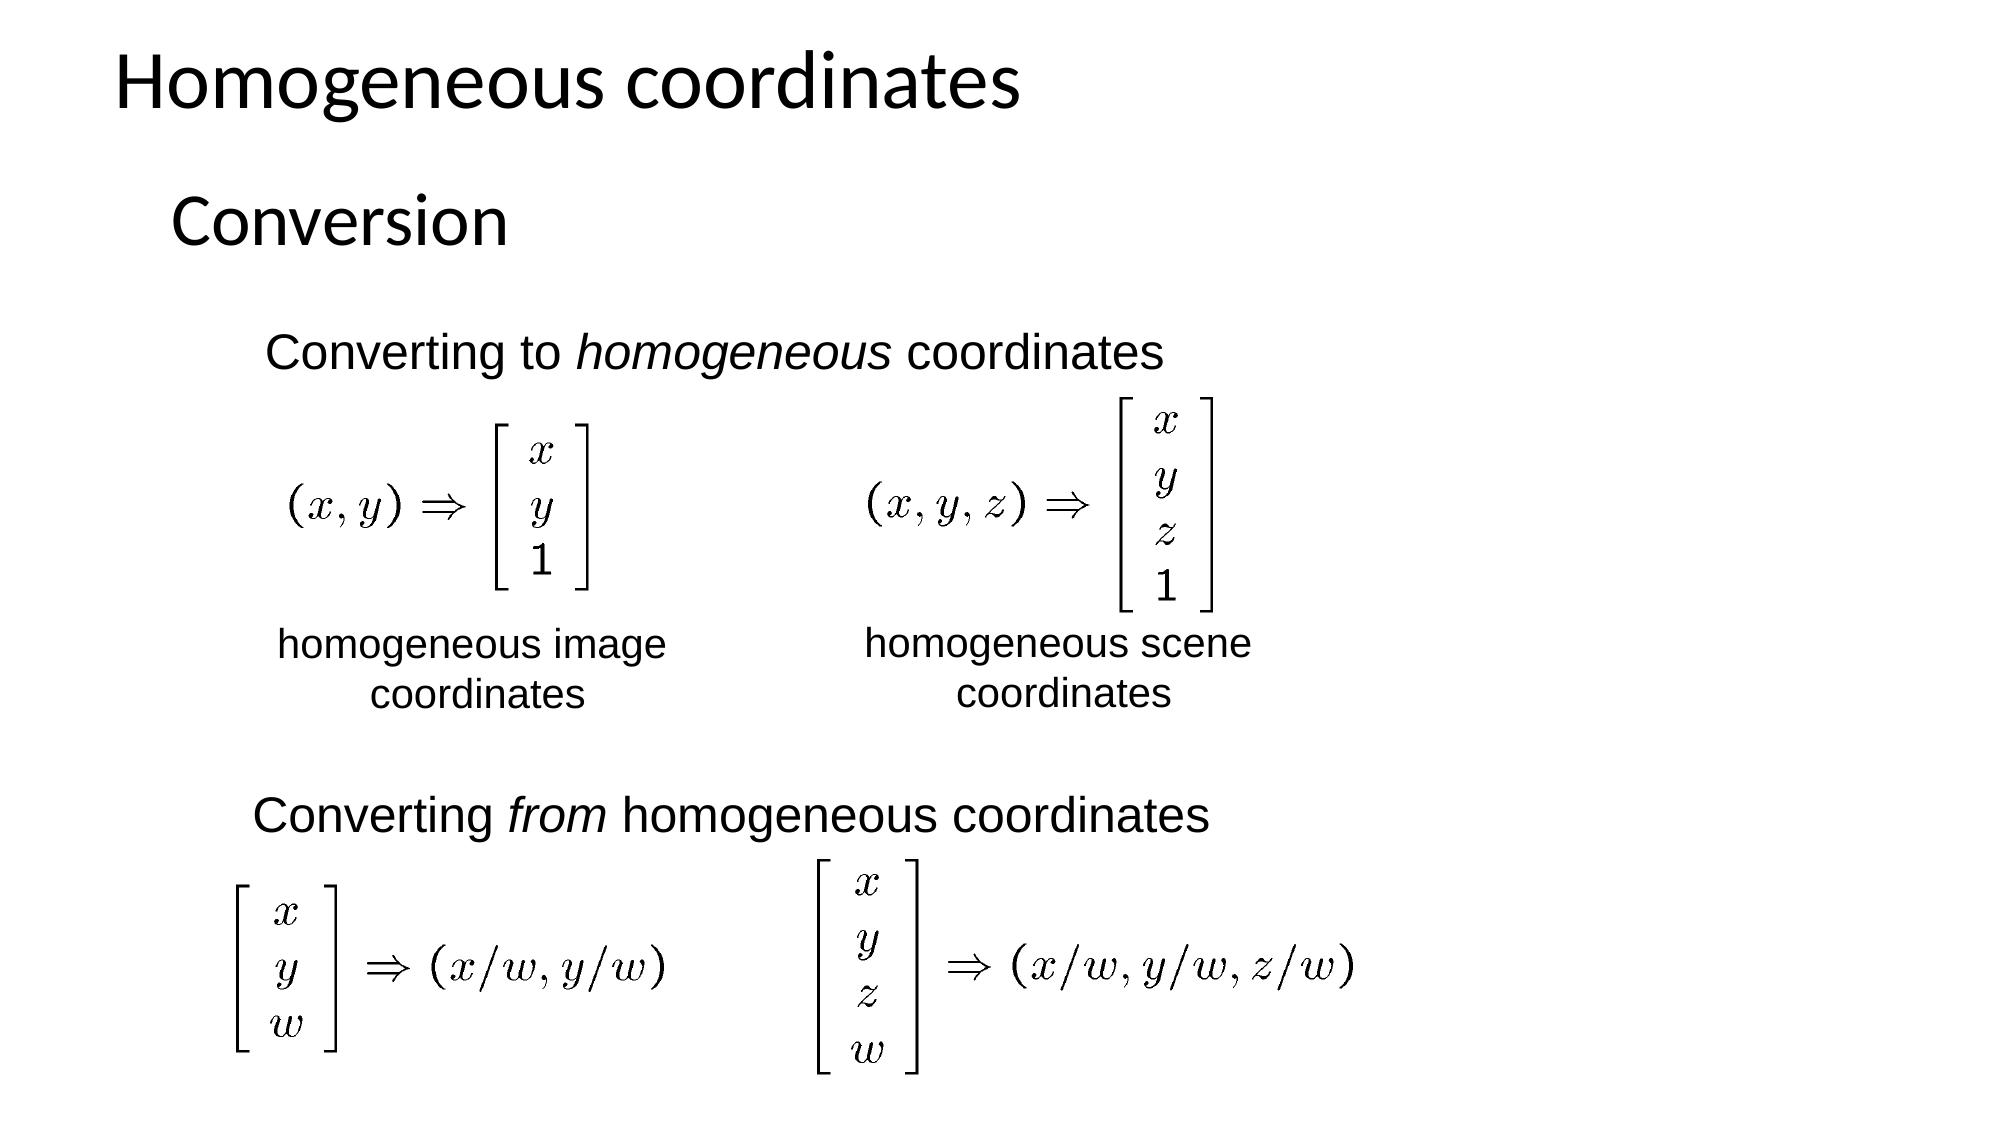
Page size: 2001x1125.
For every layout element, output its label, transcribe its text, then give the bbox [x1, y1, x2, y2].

picture [815, 858, 1354, 1076]
title Homogeneous coordinates [99, 0, 1901, 151]
text_box Converting to homogeneous coordinates [249, 312, 1413, 400]
picture [287, 420, 590, 592]
picture [234, 882, 666, 1053]
text_box homogeneous scene coordinates [849, 608, 1279, 723]
list Conversion [99, 162, 1901, 1006]
picture [866, 395, 1214, 613]
text_box homogeneous image coordinates [262, 609, 694, 725]
text_box Converting from homogeneous coordinates [237, 774, 1513, 863]
